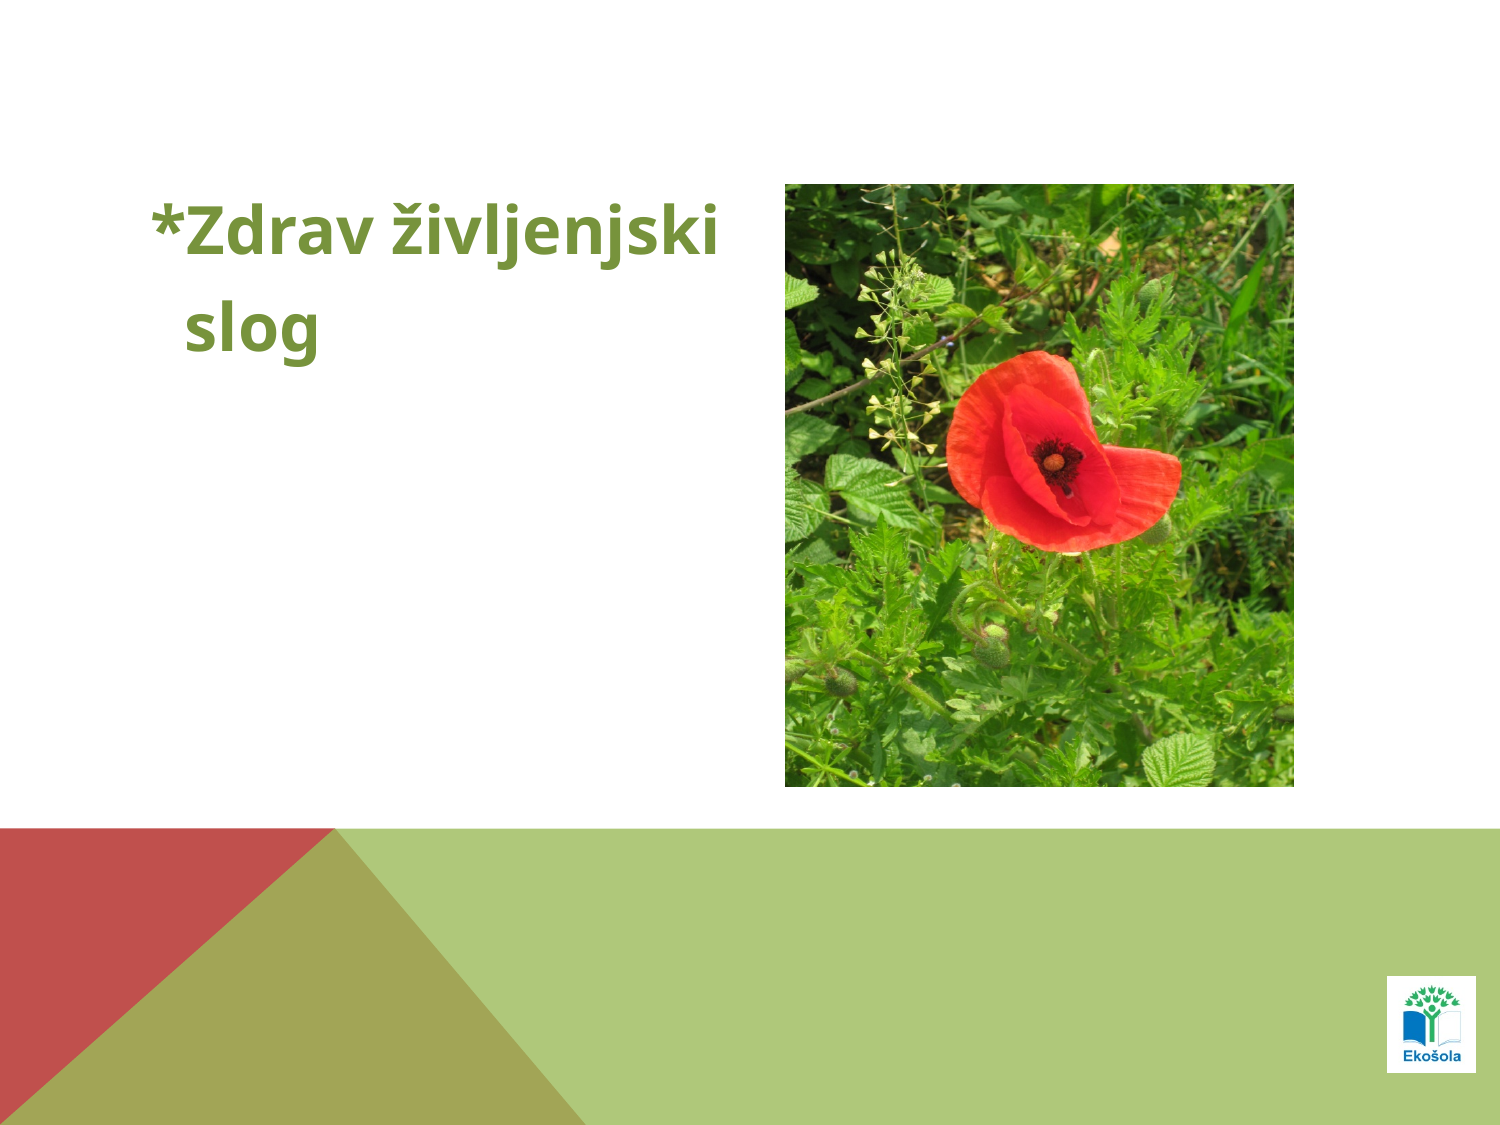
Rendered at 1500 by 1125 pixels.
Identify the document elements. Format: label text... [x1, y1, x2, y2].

picture [1387, 976, 1476, 1074]
list *Zdrav življenjski slog [135, 180, 1369, 768]
picture [785, 184, 1294, 788]
